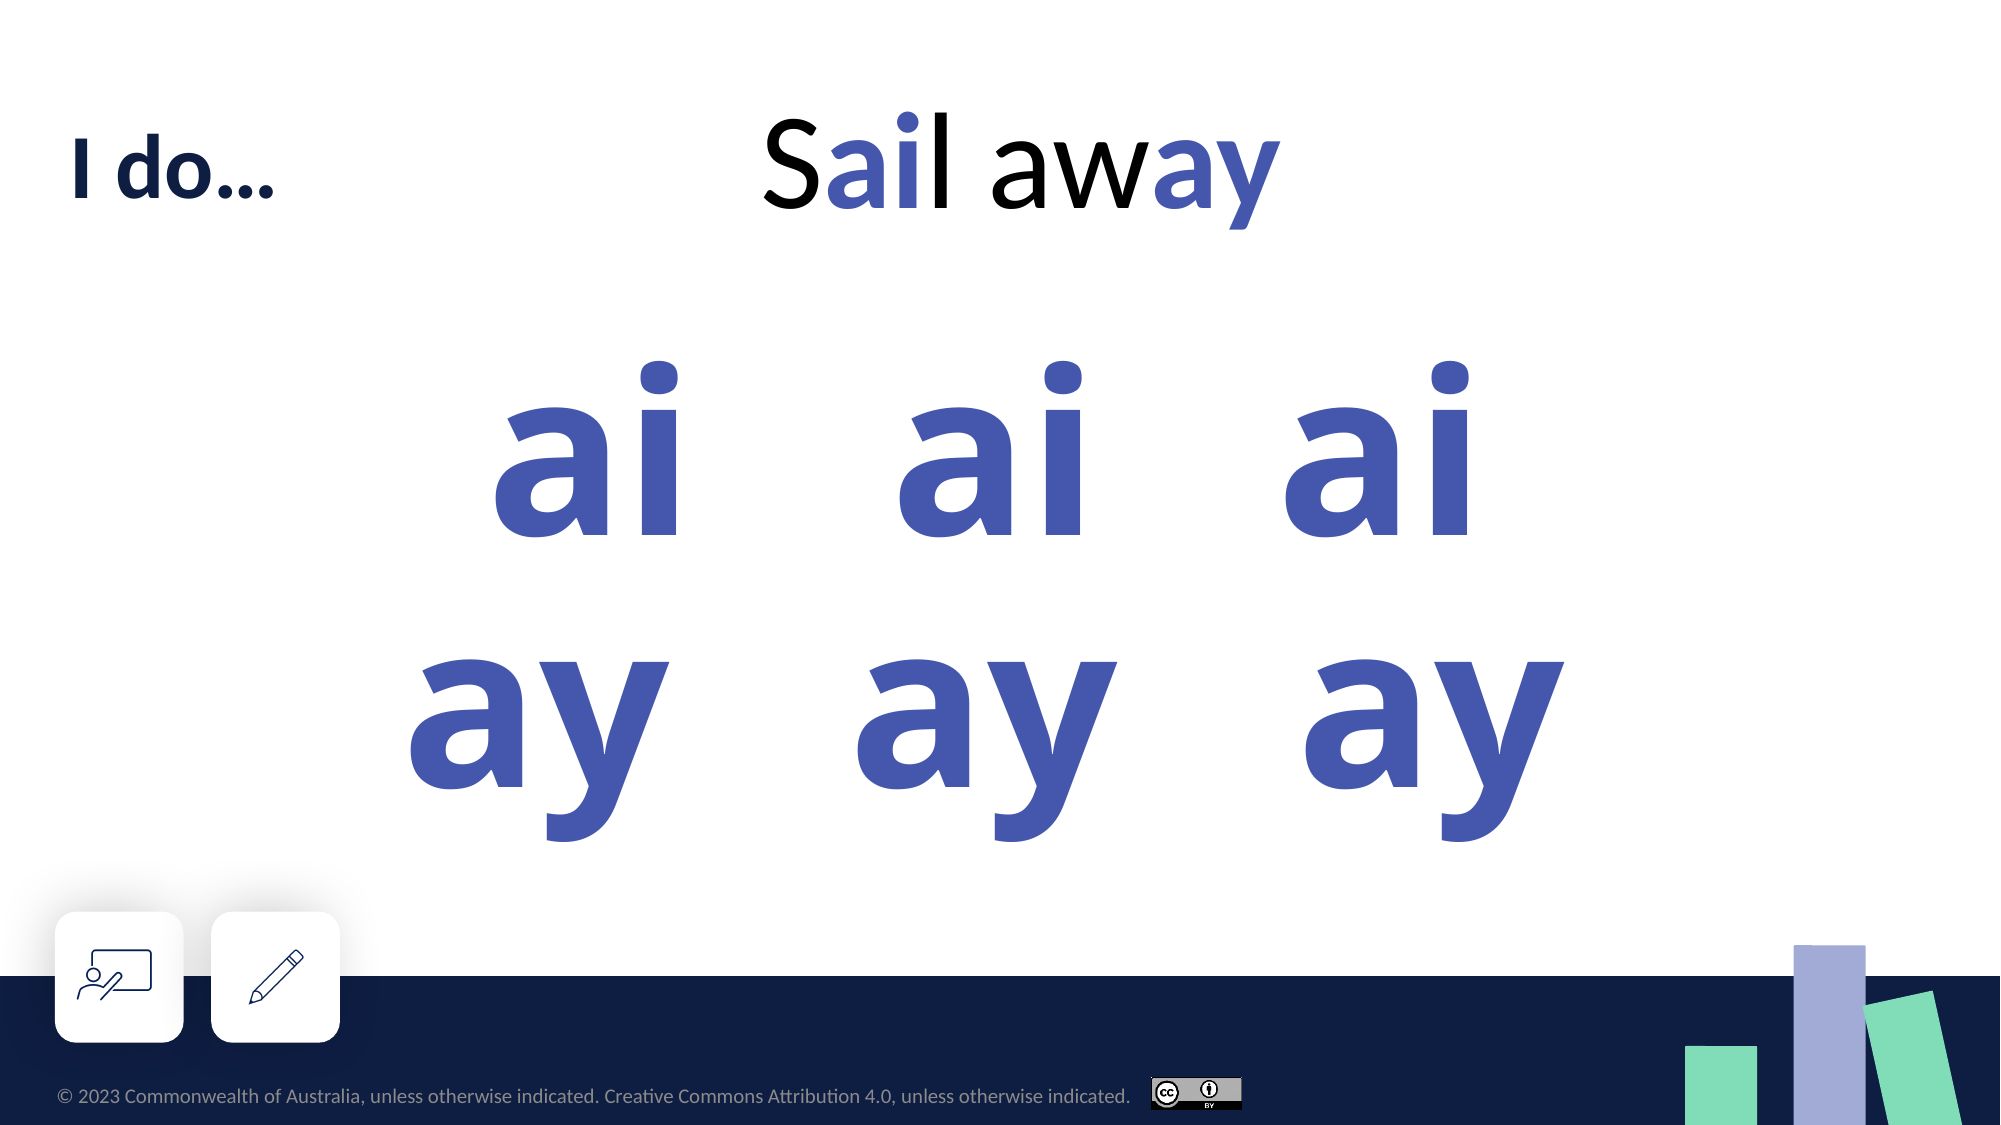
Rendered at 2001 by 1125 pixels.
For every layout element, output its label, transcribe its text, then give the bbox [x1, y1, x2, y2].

text_box ai ai ai [73, 311, 1834, 581]
title I do… [54, 59, 1780, 278]
text_box ay ay ay [73, 581, 1834, 845]
text_box Sail away [745, 63, 1297, 244]
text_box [54, 911, 184, 1043]
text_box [211, 911, 340, 1043]
picture [1151, 1077, 1242, 1110]
